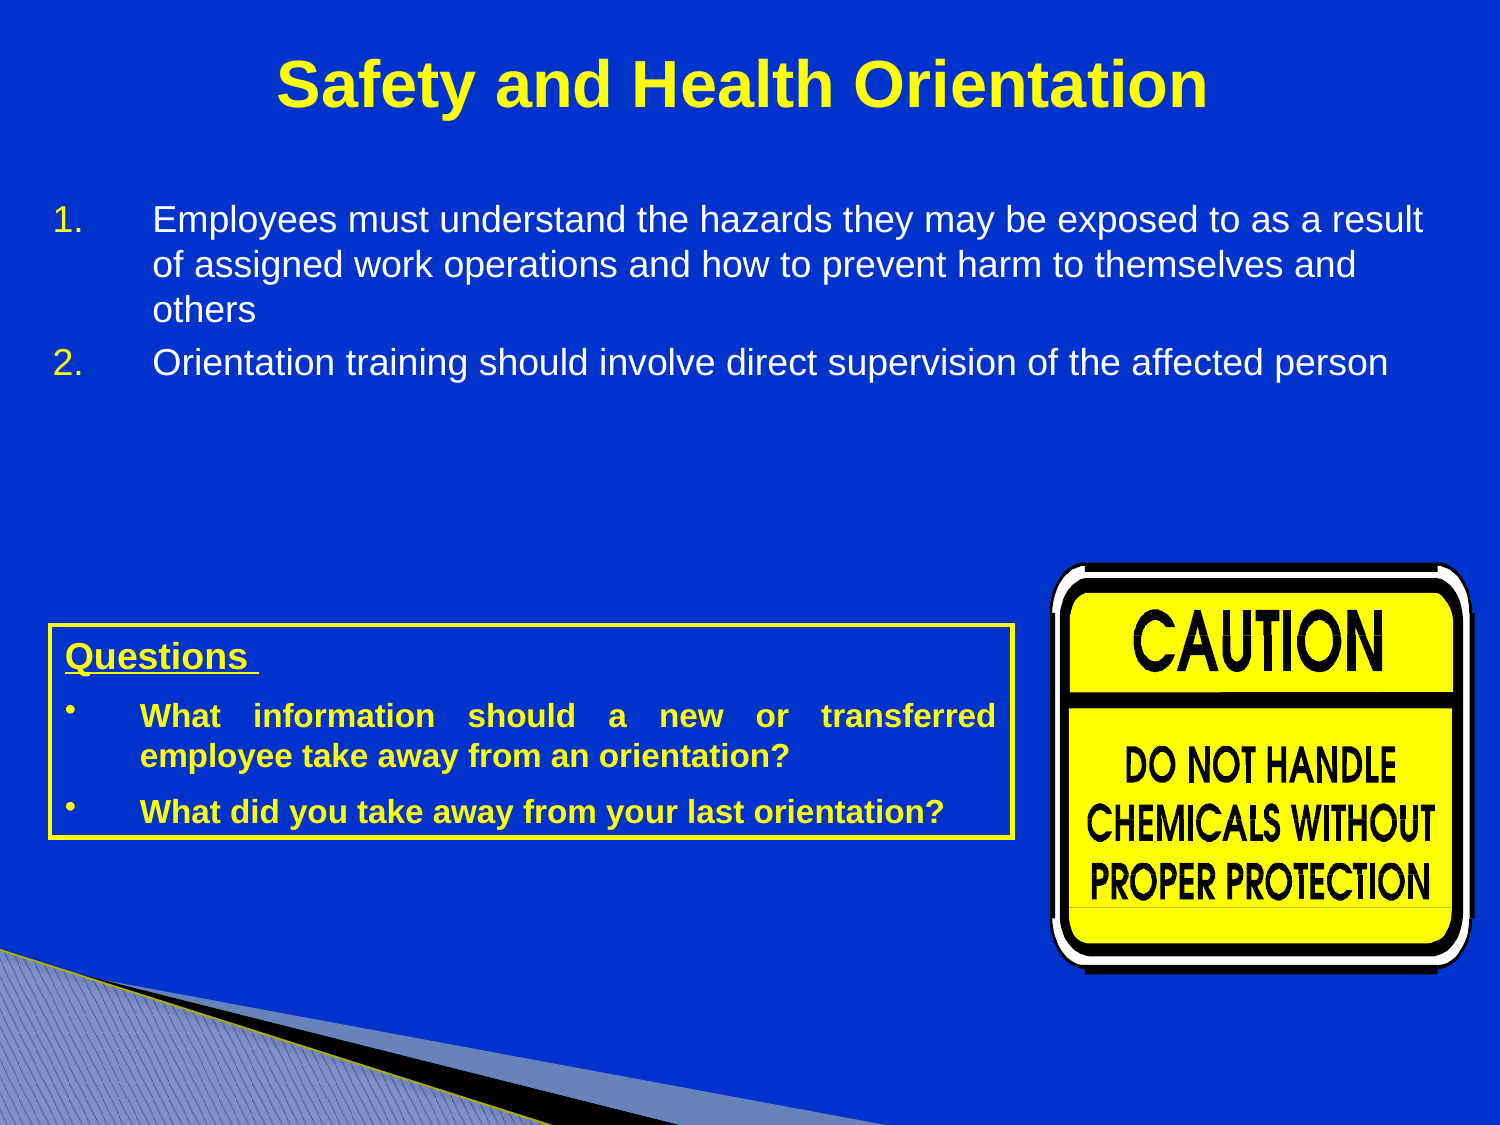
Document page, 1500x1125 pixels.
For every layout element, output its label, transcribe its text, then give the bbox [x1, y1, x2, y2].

title Safety and Health Orientation [24, 24, 1463, 138]
list Employees must understand the hazards they may be exposed to as a result of assigned work operations and how to prevent harm to themselves and others Orientation training should involve direct supervision of the affected person [37, 187, 1463, 513]
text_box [1049, 562, 1476, 976]
text_box Questions What information should a new or transferred employee take away from an orientation? What did you take away from your last orientation? [49, 624, 1013, 838]
